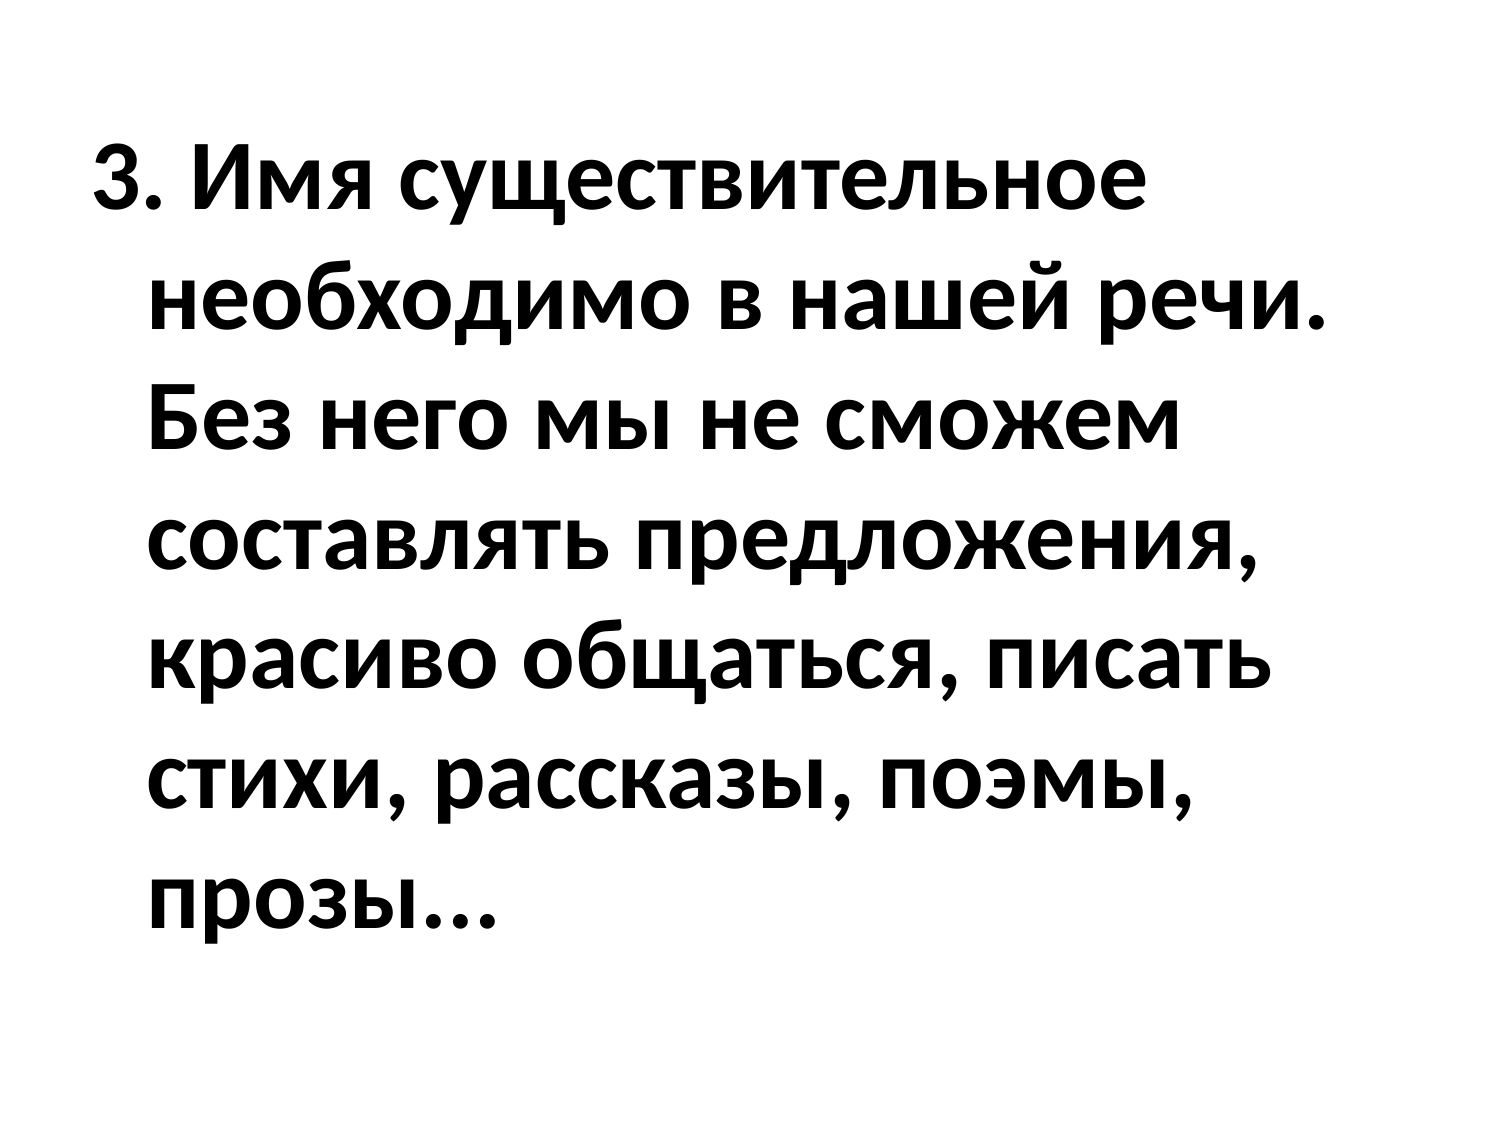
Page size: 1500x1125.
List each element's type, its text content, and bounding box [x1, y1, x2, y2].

list 3. Имя существительное необходимо в нашей речи. Без него мы не сможем составлять предложения, красиво общаться, писать стихи, рассказы, поэмы, прозы... [75, 101, 1425, 1005]
